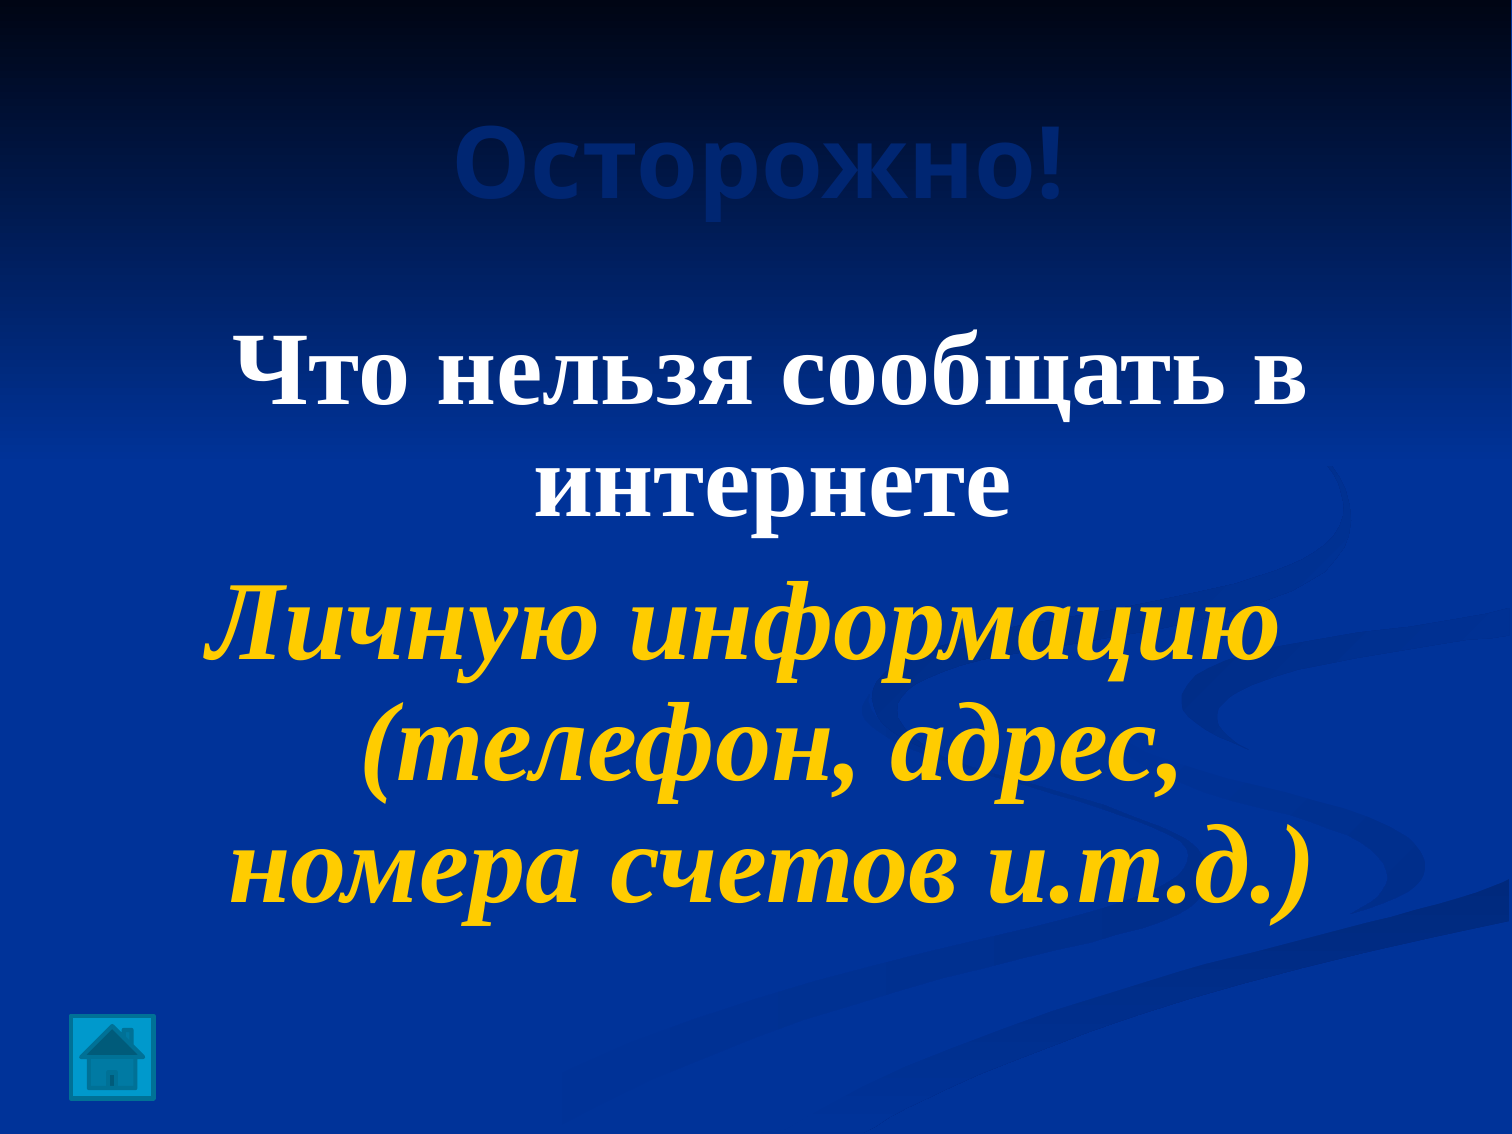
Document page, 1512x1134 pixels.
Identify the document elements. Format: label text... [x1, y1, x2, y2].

title Осторожно! [75, 45, 1442, 272]
text_box [69, 1014, 156, 1101]
list Что нельзя сообщать в интернете Личную информацию (телефон, адрес, номера счетов и.т.д.) [118, 307, 1371, 1134]
